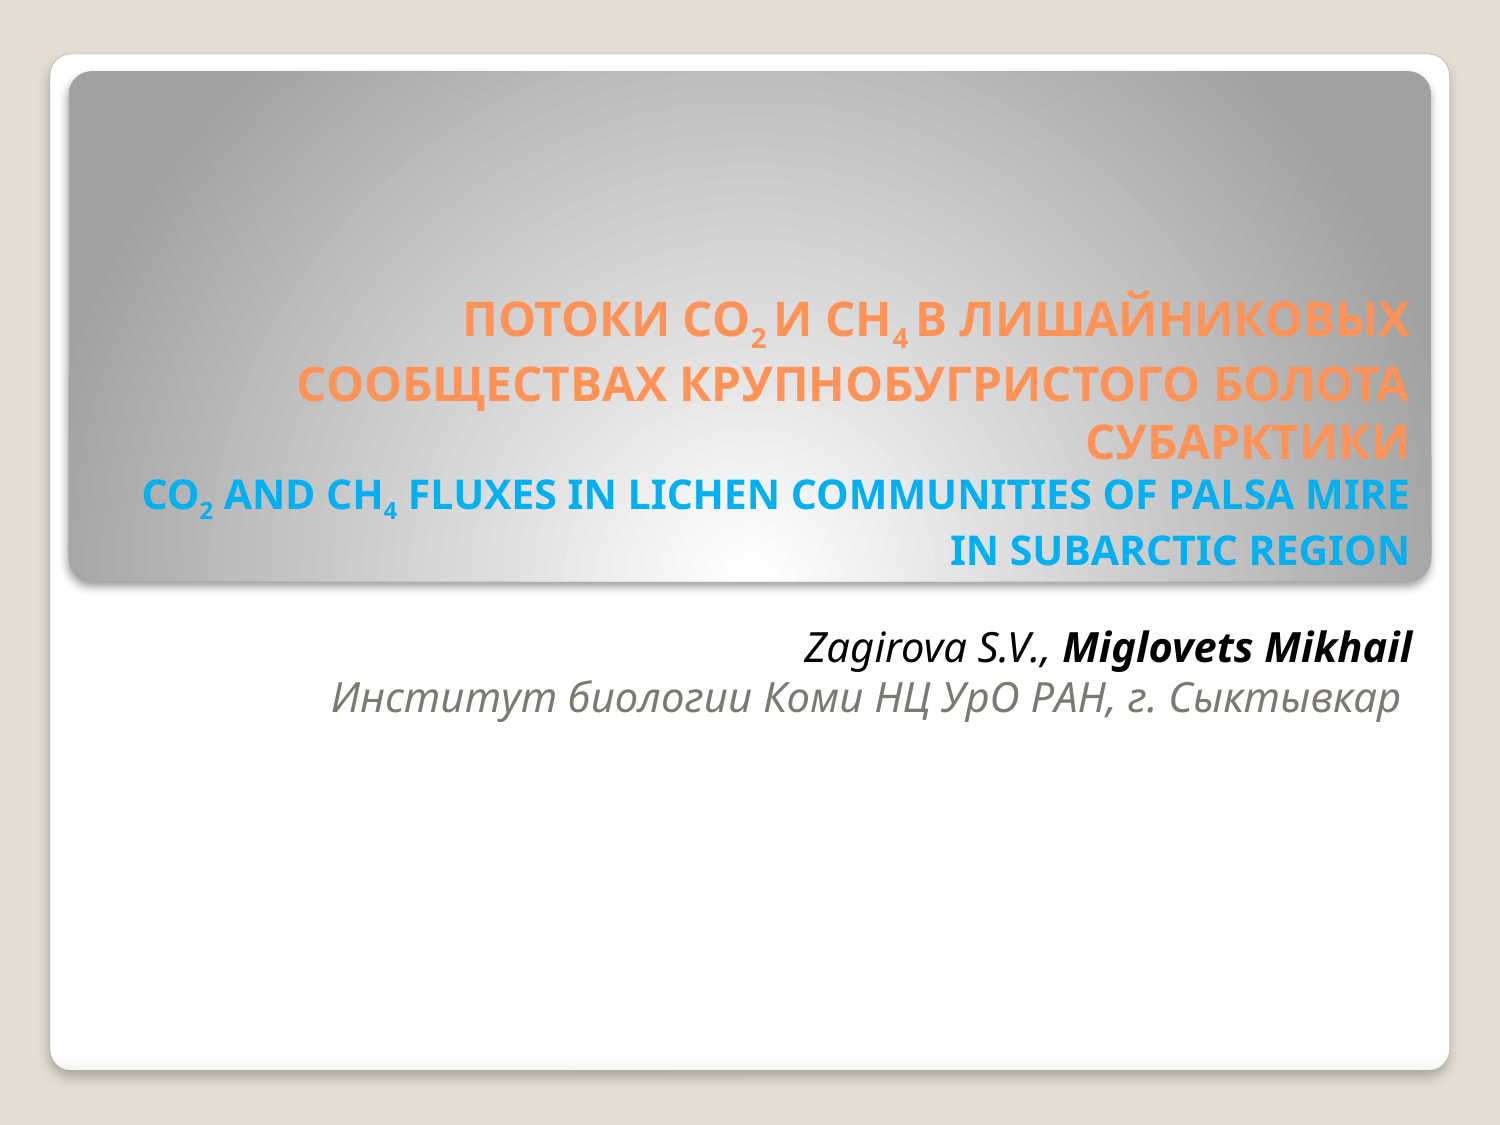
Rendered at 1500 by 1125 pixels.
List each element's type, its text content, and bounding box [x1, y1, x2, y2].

subtitle Zagirova S.V., Miglovets Mikhail Институт биологии Коми НЦ УрО РAH, г. Сыктывкар [152, 621, 1428, 772]
title ПОТОКИ СО2 И СН4 В ЛИШАЙНИКОВЫХ СООБЩЕСТВАХ КРУПНОБУГРИСТОГО БОЛОТА СУБАРКТИКИ CO2 AND CH4 FLUXES IN LICHEN COMMUNITIES OF PALSA MIRE IN SUBARCTIC REGION [117, 281, 1418, 582]
